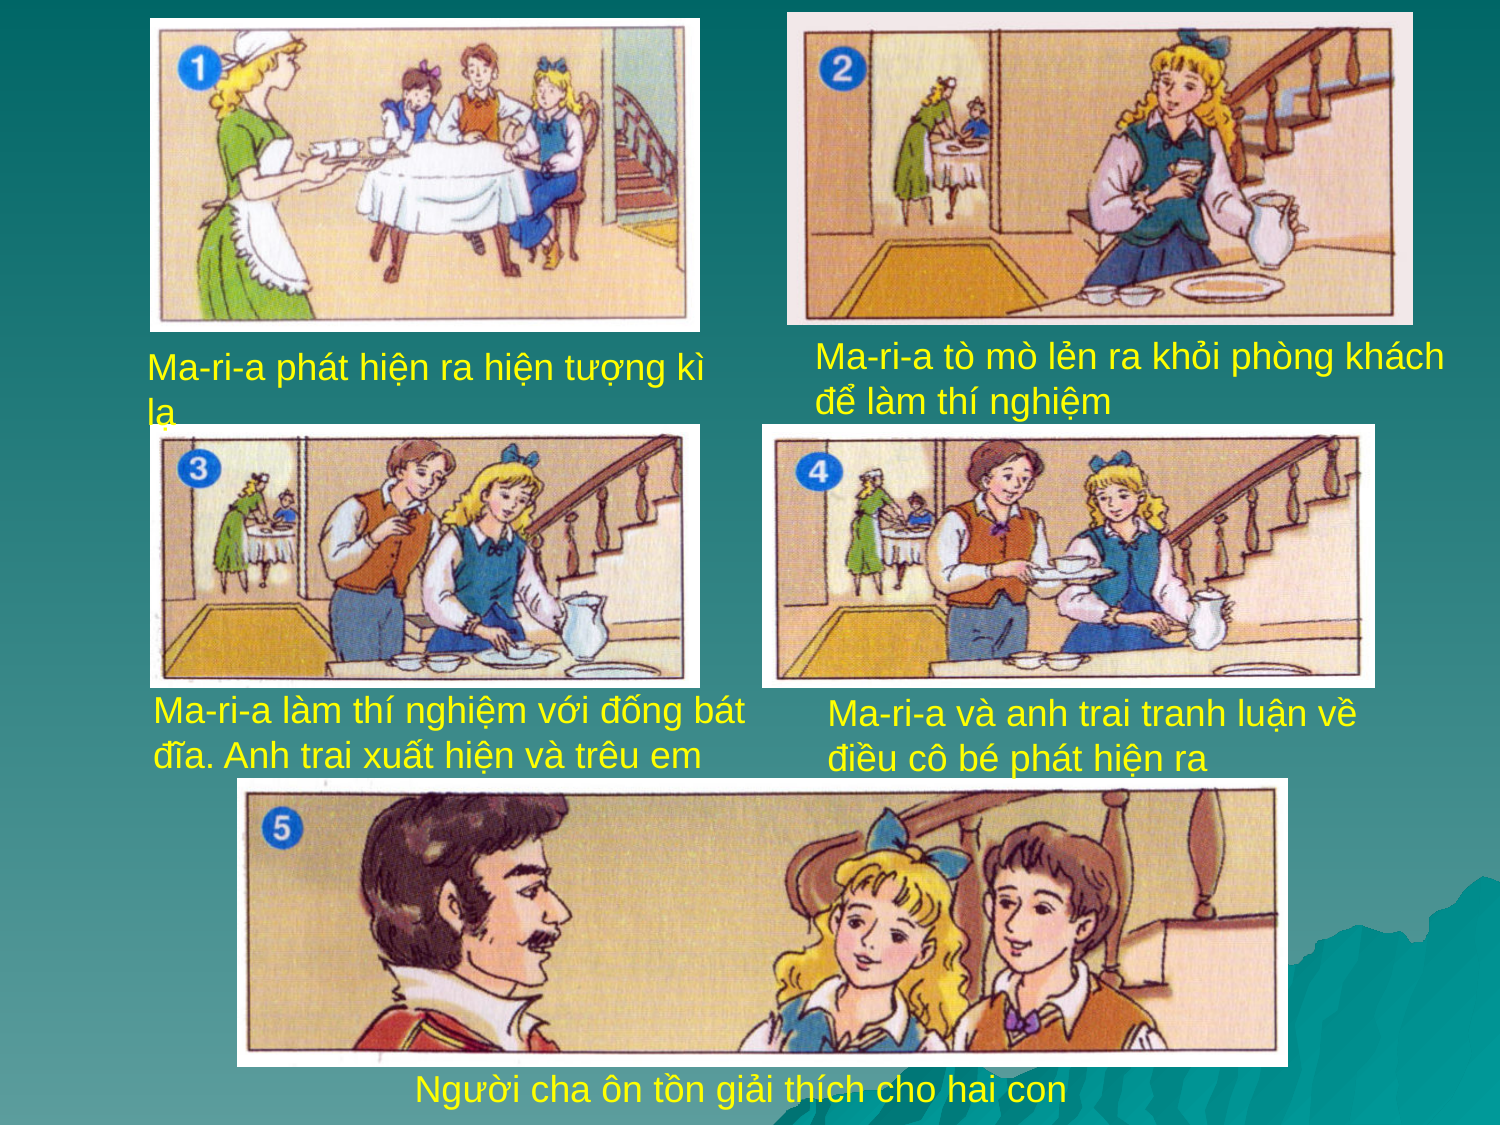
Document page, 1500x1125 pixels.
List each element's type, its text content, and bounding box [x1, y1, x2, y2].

text_box Ma-ri-a tò mò lẻn ra khỏi phòng khách để làm thí nghiệm [799, 324, 1463, 430]
picture [762, 424, 1376, 688]
text_box Ma-ri-a làm thí nghiệm với đống bát đĩa. Anh trai xuất hiện và trêu em [138, 678, 764, 784]
picture [149, 18, 701, 332]
text_box Ma-ri-a phát hiện ra hiện tượng kì lạ [132, 335, 757, 441]
text_box Ma-ri-a và anh trai tranh luận về điều cô bé phát hiện ra [812, 681, 1438, 787]
picture [787, 12, 1413, 326]
text_box Người cha ôn tồn giải thích cho hai con [399, 1075, 1238, 1118]
picture [237, 778, 1288, 1067]
picture [149, 424, 701, 688]
